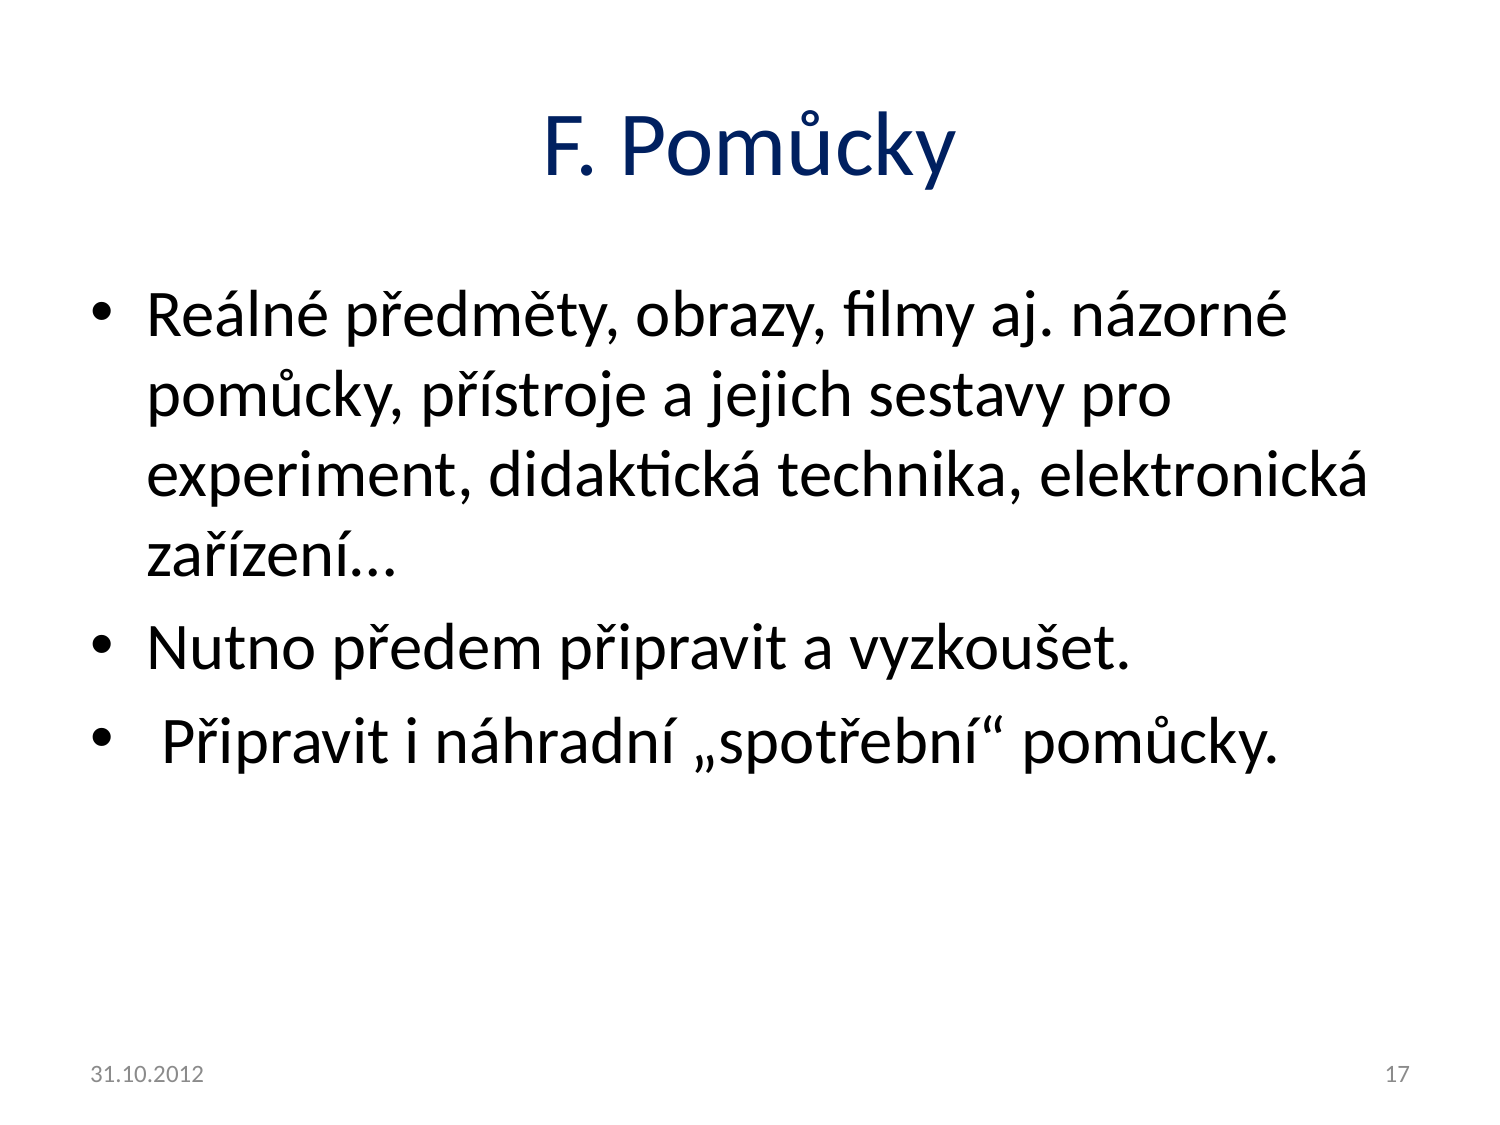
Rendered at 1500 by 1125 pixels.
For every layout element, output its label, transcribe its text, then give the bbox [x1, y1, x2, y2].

slide_number 17 [1074, 1042, 1425, 1103]
title F. Pomůcky [75, 45, 1425, 233]
list Reálné předměty, obrazy, filmy aj. názorné pomůcky, přístroje a jejich sestavy pro experiment, didaktická technika, elektronická zařízení… Nutno předem připravit a vyzkoušet. Připravit i náhradní „spotřební“ pomůcky. [75, 262, 1425, 1005]
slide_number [75, 1042, 425, 1103]
